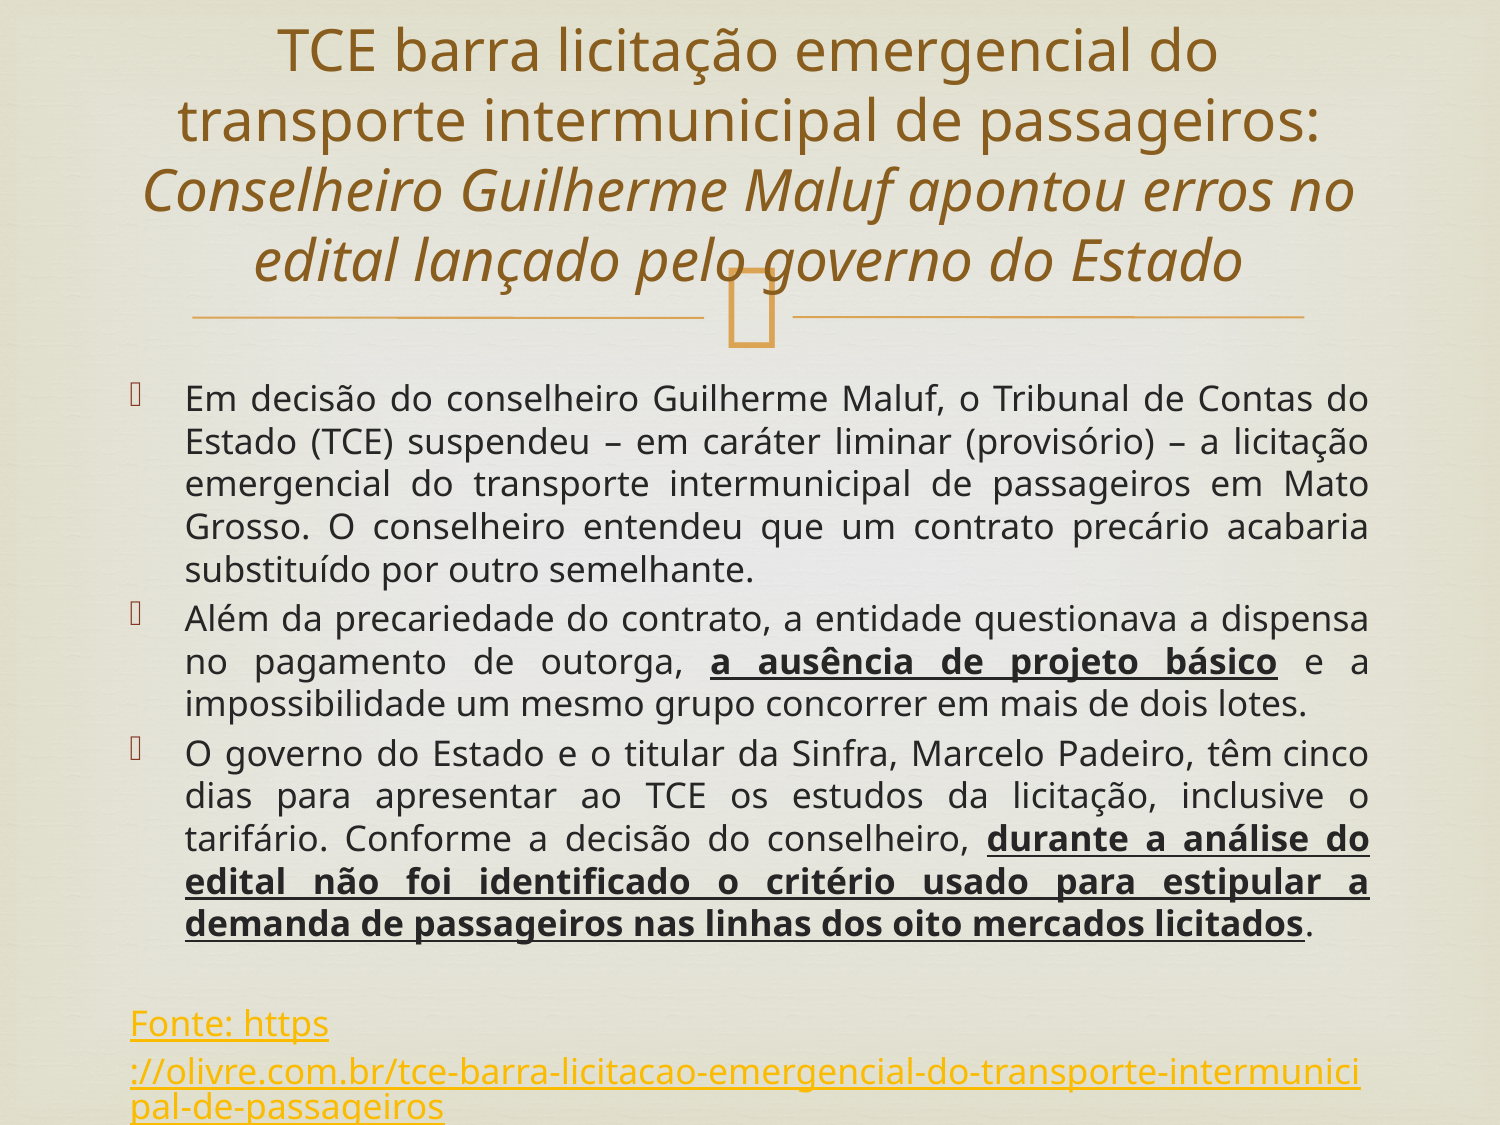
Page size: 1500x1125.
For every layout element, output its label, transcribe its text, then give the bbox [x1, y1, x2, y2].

title TCE barra licitação emergencial do transporte intermunicipal de passageiros: Conselheiro Guilherme Maluf apontou erros no edital lançado pelo governo do Estado [112, 66, 1386, 240]
list Em decisão do conselheiro Guilherme Maluf, o Tribunal de Contas do Estado (TCE) suspendeu – em caráter liminar (provisório) – a licitação emergencial do transporte intermunicipal de passageiros em Mato Grosso. O conselheiro entendeu que um contrato precário acabaria substituído por outro semelhante. Além da precariedade do contrato, a entidade questionava a dispensa no pagamento de outorga, a ausência de projeto básico e a impossibilidade um mesmo grupo concorrer em mais de dois lotes. O governo do Estado e o titular da Sinfra, Marcelo Padeiro, têm cinco dias para apresentar ao TCE os estudos da licitação, inclusive o tarifário. Conforme a decisão do conselheiro, durante a análise do edital não foi identificado o critério usado para estipular a demanda de passageiros nas linhas dos oito mercados licitados. Fonte: https://olivre.com.br/tce-barra-licitacao-emergencial-do-transporte-intermunicipal-de-passageiros [114, 368, 1386, 1125]
